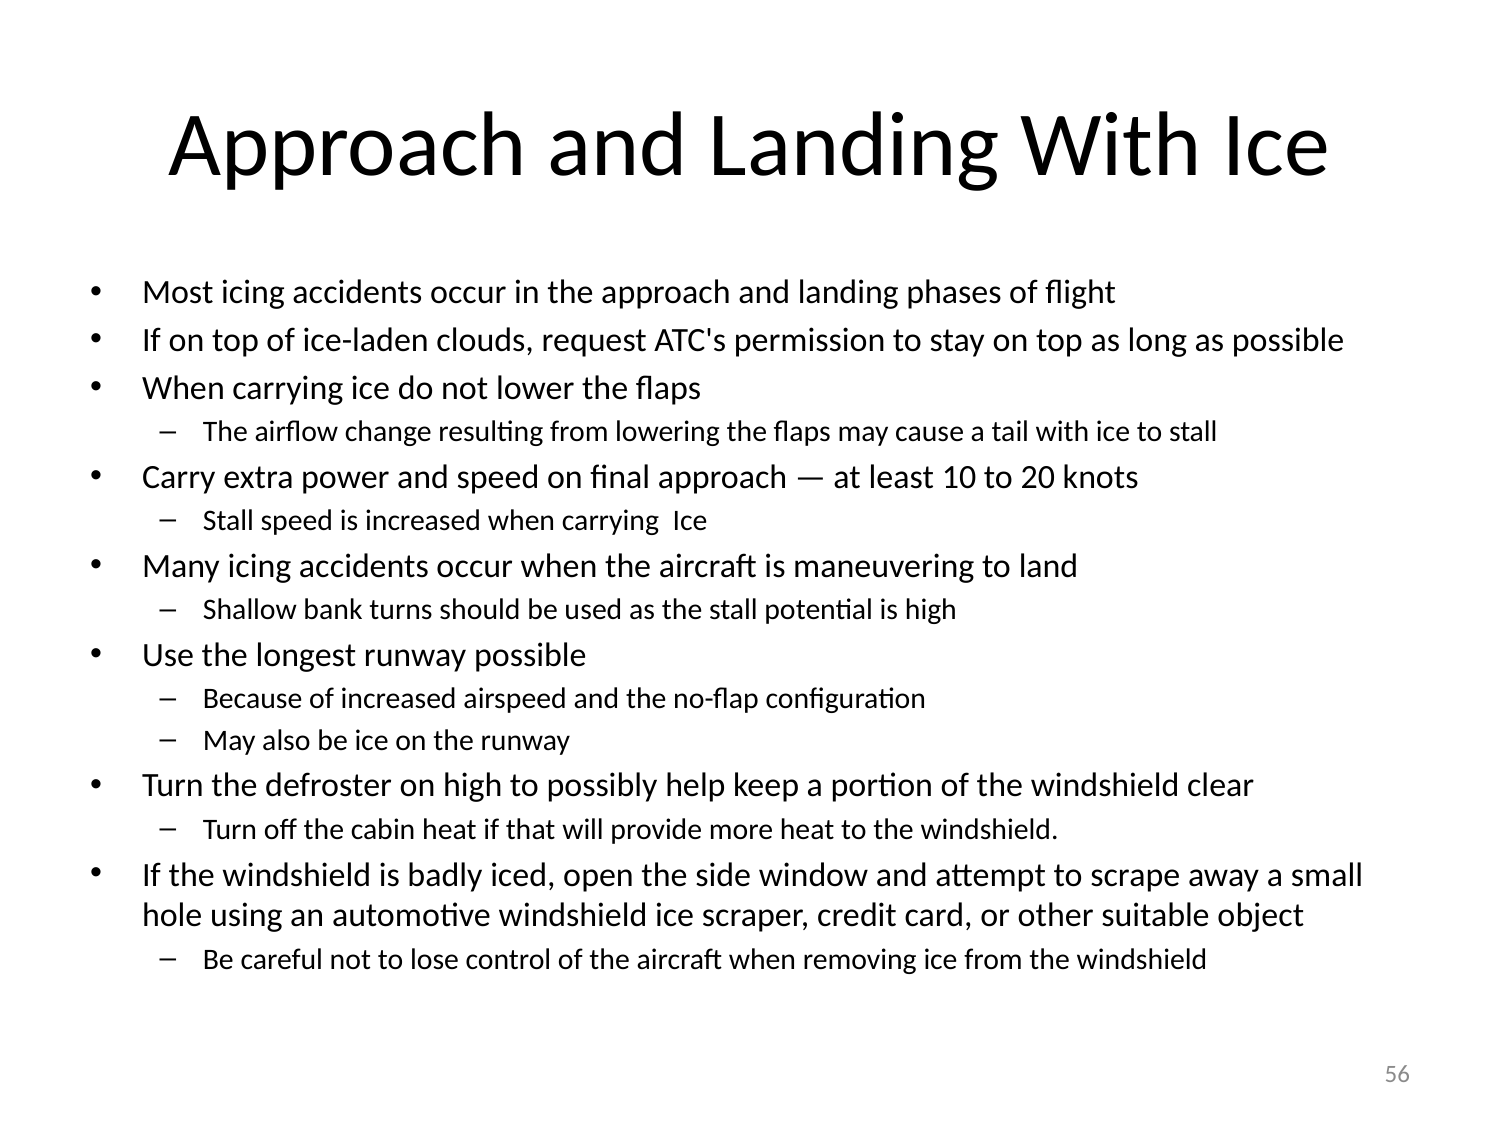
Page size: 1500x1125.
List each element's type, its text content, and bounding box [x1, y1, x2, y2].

slide_number 56 [1074, 1042, 1425, 1103]
list Most icing accidents occur in the approach and landing phases of flight If on top of ice-laden clouds, request ATC's permission to stay on top as long as possible When carrying ice do not lower the flaps The airflow change resulting from lowering the flaps may cause a tail with ice to stall Carry extra power and speed on final approach — at least 10 to 20 knots Stall speed is increased when carrying Ice Many icing accidents occur when the aircraft is maneuvering to land Shallow bank turns should be used as the stall potential is high Use the longest runway possible Because of increased airspeed and the no-flap configuration May also be ice on the runway Turn the defroster on high to possibly help keep a portion of the windshield clear Turn off the cabin heat if that will provide more heat to the windshield. If the windshield is badly iced, open the side window and attempt to scrape away a small hole using an automotive windshield ice scraper, credit card, or other suitable object Be careful not to lose control of the aircraft when removing ice from the windshield [75, 262, 1425, 1005]
title Approach and Landing With Ice [75, 45, 1425, 233]
